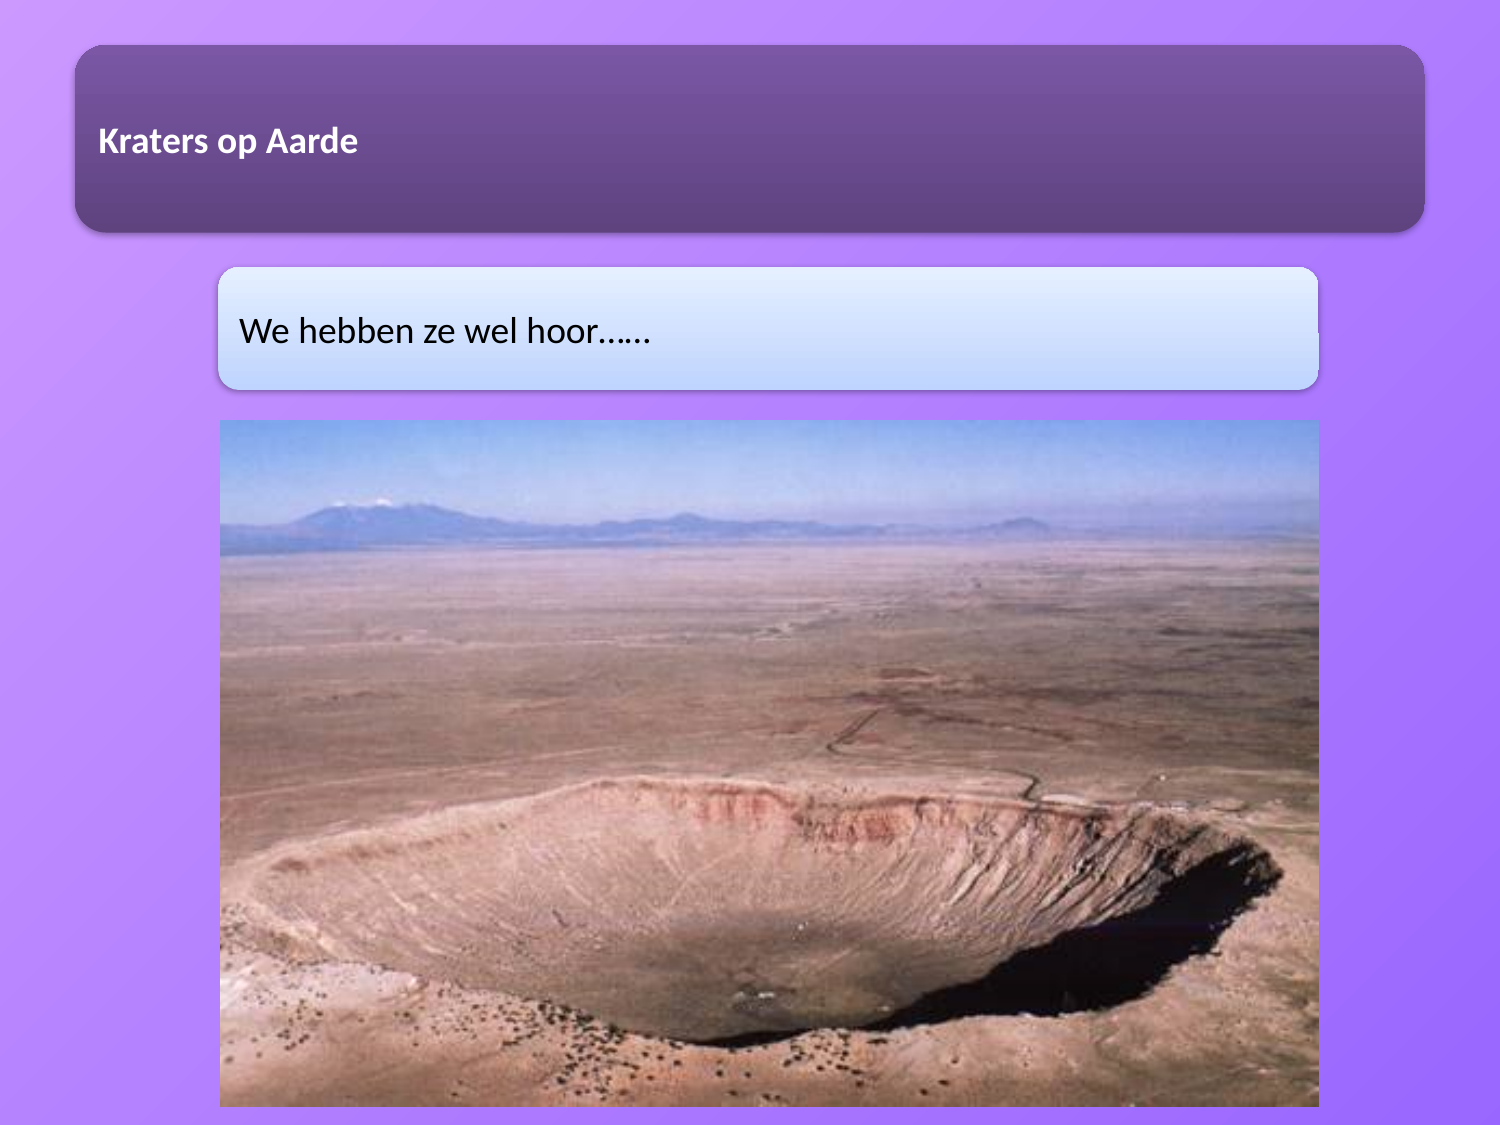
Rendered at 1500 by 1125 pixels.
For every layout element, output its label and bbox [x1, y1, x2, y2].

picture [219, 420, 1319, 1107]
text_box [74, 44, 1426, 233]
list [218, 266, 1319, 391]
